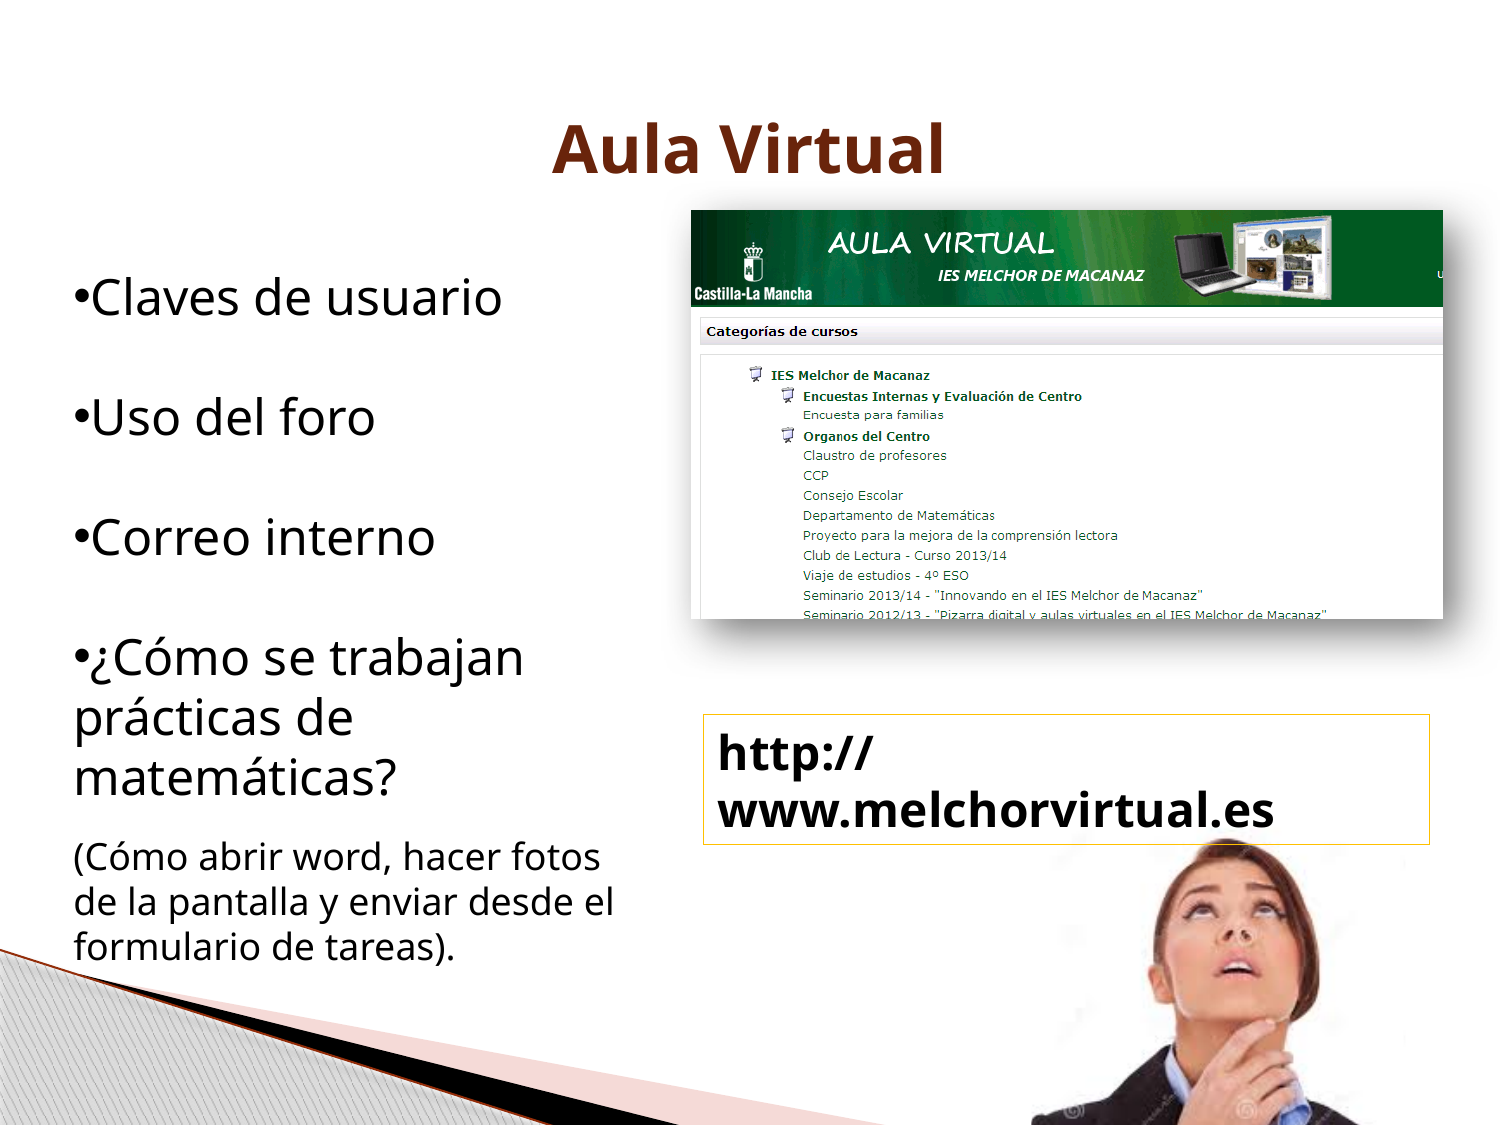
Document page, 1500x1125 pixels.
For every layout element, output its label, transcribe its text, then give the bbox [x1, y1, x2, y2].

text_box Claves de usuario Uso del foro Correo interno ¿Cómo se trabajan prácticas de matemáticas? (Cómo abrir word, hacer fotos de la pantalla y enviar desde el formulario de tareas). [58, 257, 657, 976]
text_box http://www.melchorvirtual.es [703, 714, 1430, 845]
text_box Aula Virtual [58, 99, 1442, 195]
picture [691, 210, 1443, 619]
picture [1031, 801, 1406, 1125]
